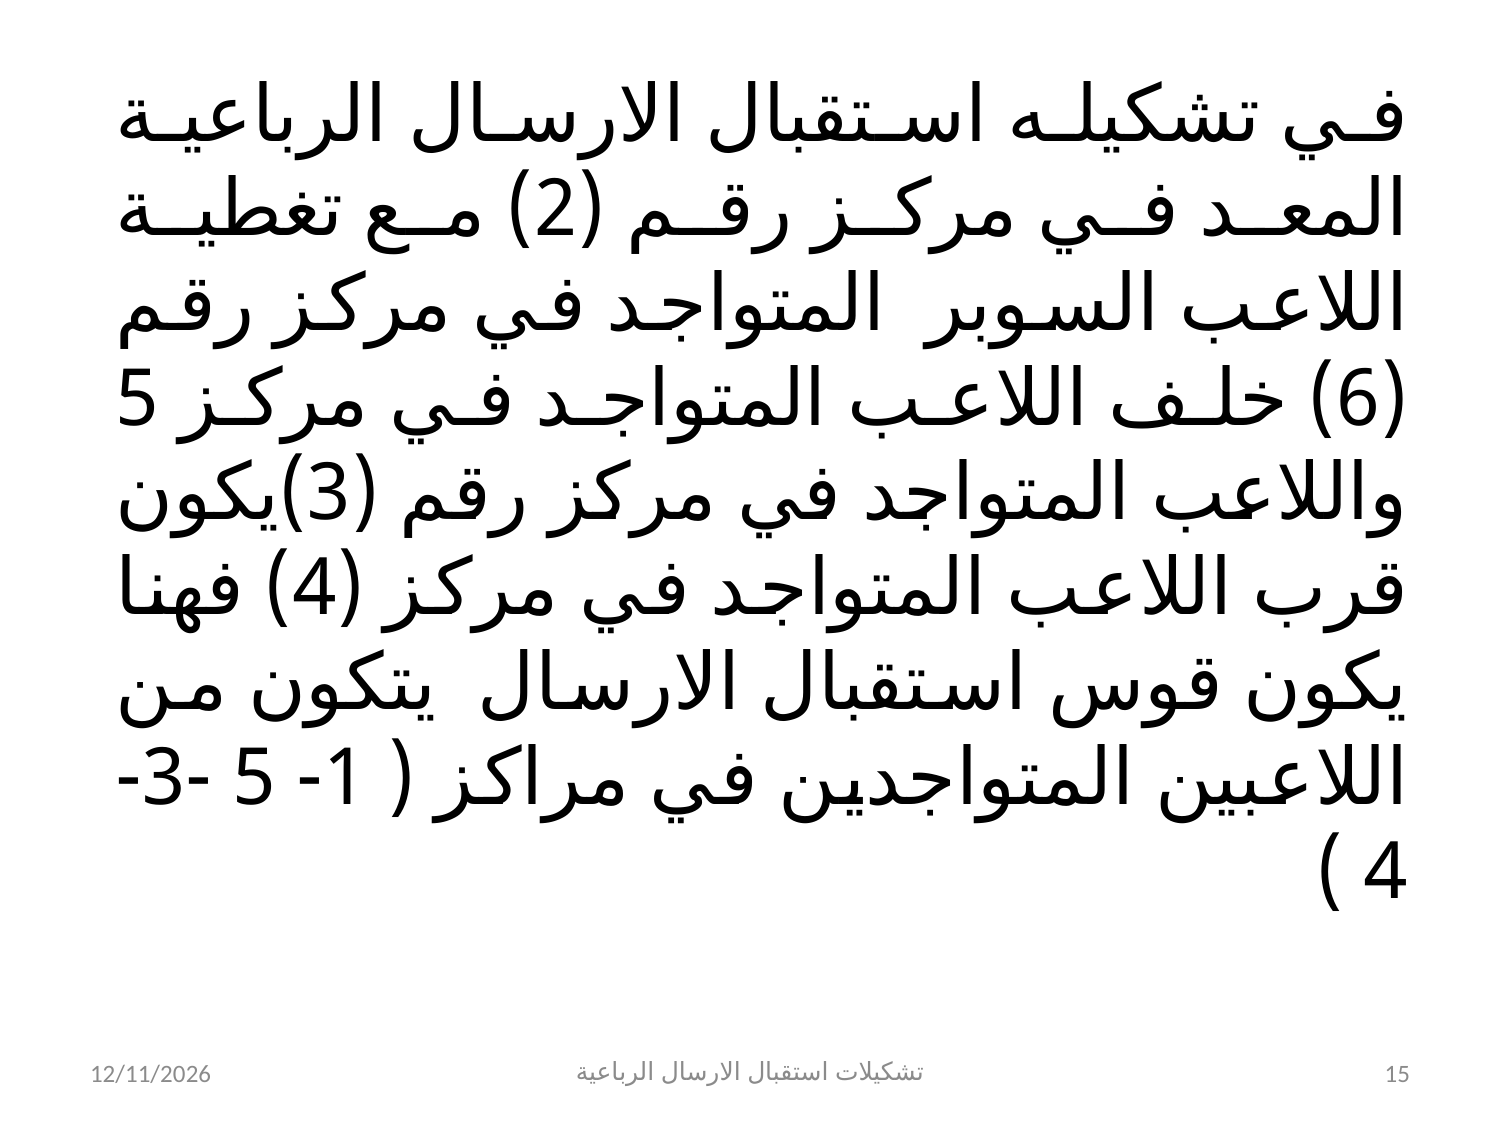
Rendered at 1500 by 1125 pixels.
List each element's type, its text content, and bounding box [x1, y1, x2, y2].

subtitle في تشكيله استقبال الارسال الرباعية المعد في مركز رقم (2) مع تغطية اللاعب السوبر المتواجد في مركز رقم (6) خلف اللاعب المتواجد في مركز 5 واللاعب المتواجد في مركز رقم (3)يكون قرب اللاعب المتواجد في مركز (4) فهنا يكون قوس استقبال الارسال يتكون من اللاعبين المتواجدين في مراكز ( 1- 5 -3-4 ) [100, 54, 1424, 925]
slide_number 15 [1074, 1042, 1425, 1103]
footer تشكيلات استقبال الارسال الرباعية [512, 1042, 988, 1103]
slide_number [75, 1042, 425, 1103]
